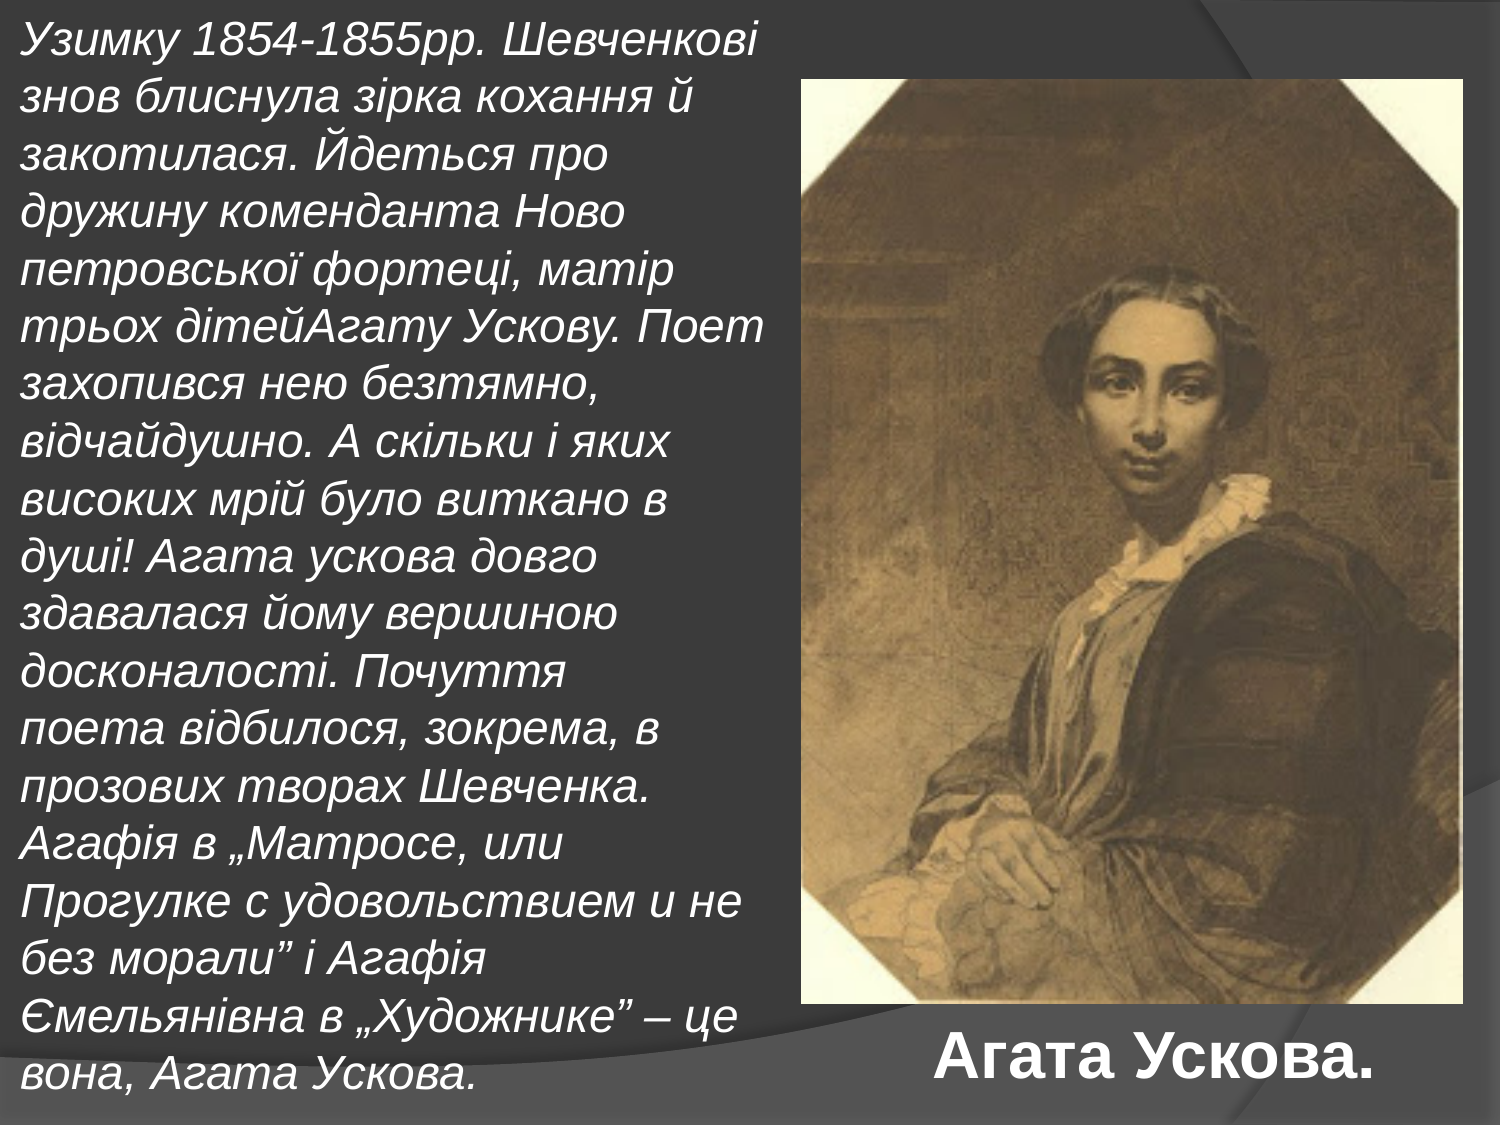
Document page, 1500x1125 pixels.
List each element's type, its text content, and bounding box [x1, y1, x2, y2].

list Узимку 1854-1855рр. Шевченкові знов блиснула зірка кохання й закотилася. Йдеться про дружину коменданта Ново петровської фортеці, матір трьох дітейАгату Ускову. Поет захопився нею безтямно, відчайдушно. А скільки і яких високих мрій було виткано в душі! Агата ускова довго здавалася йому вершиною досконалості. Почуття поета відбилося, зокрема, в прозових творах Шевченка. Агафія в „Матросе, или Прогулке с удовольствием и не без морали” і Агафія Ємельянівна в „Художнике” – це вона, Агата Ускова. [0, 0, 786, 1094]
text_box Агата Ускова. [917, 1016, 1392, 1099]
picture [800, 79, 1463, 1005]
